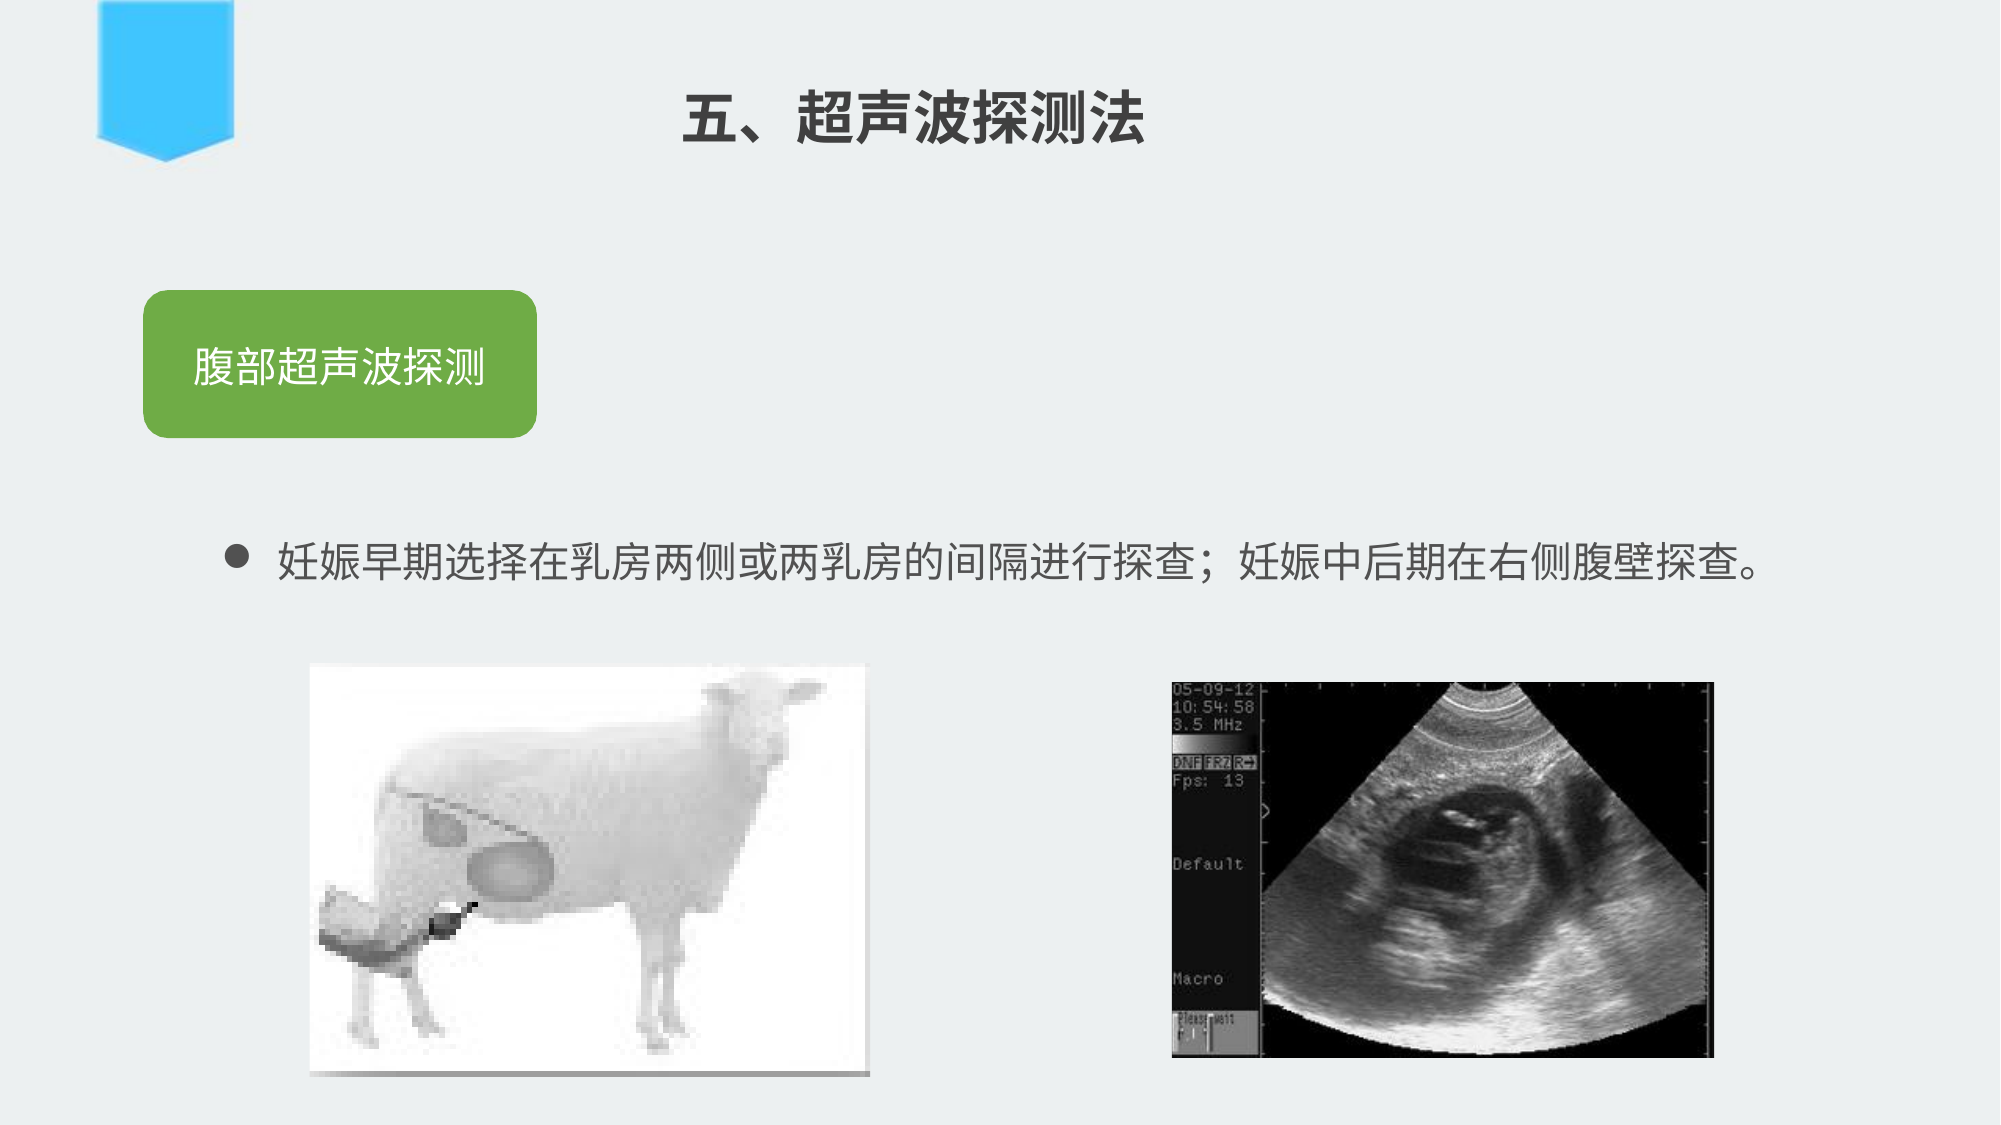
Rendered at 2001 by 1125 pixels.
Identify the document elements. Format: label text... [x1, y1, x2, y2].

text_box [309, 663, 871, 1077]
text_box [143, 290, 537, 439]
text_box 五、超声波探测法 [678, 78, 1322, 151]
text_box 腹部超声波探测 [191, 338, 489, 391]
picture [0, 0, 2001, 1125]
text_box [1171, 682, 1715, 1058]
text_box 妊娠早期选择在乳房两侧或两乳房的间隔进行探查；妊娠中后期在右侧腹壁探查。 [219, 533, 1781, 587]
